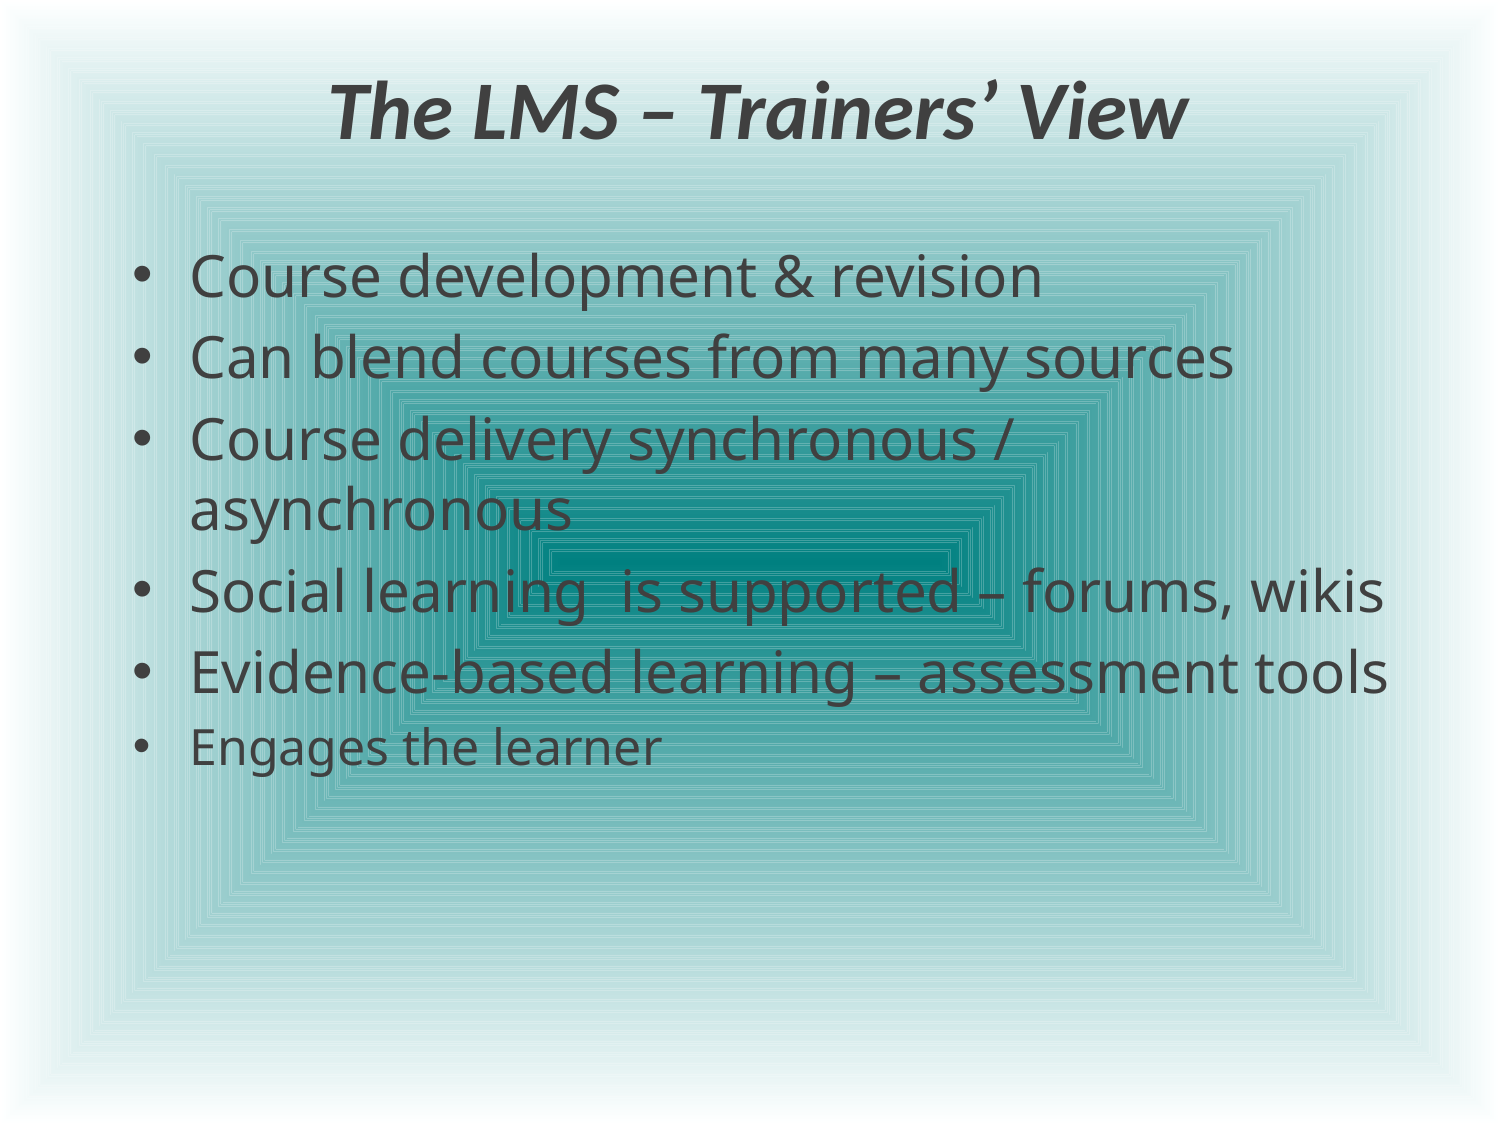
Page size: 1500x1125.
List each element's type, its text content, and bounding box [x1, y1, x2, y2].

title The LMS – Trainers’ View [312, 12, 1422, 200]
list Course development & revision Can blend courses from many sources Course delivery synchronous / asynchronous Social learning is supported – forums, wikis Evidence-based learning – assessment tools Engages the learner [117, 231, 1418, 1019]
